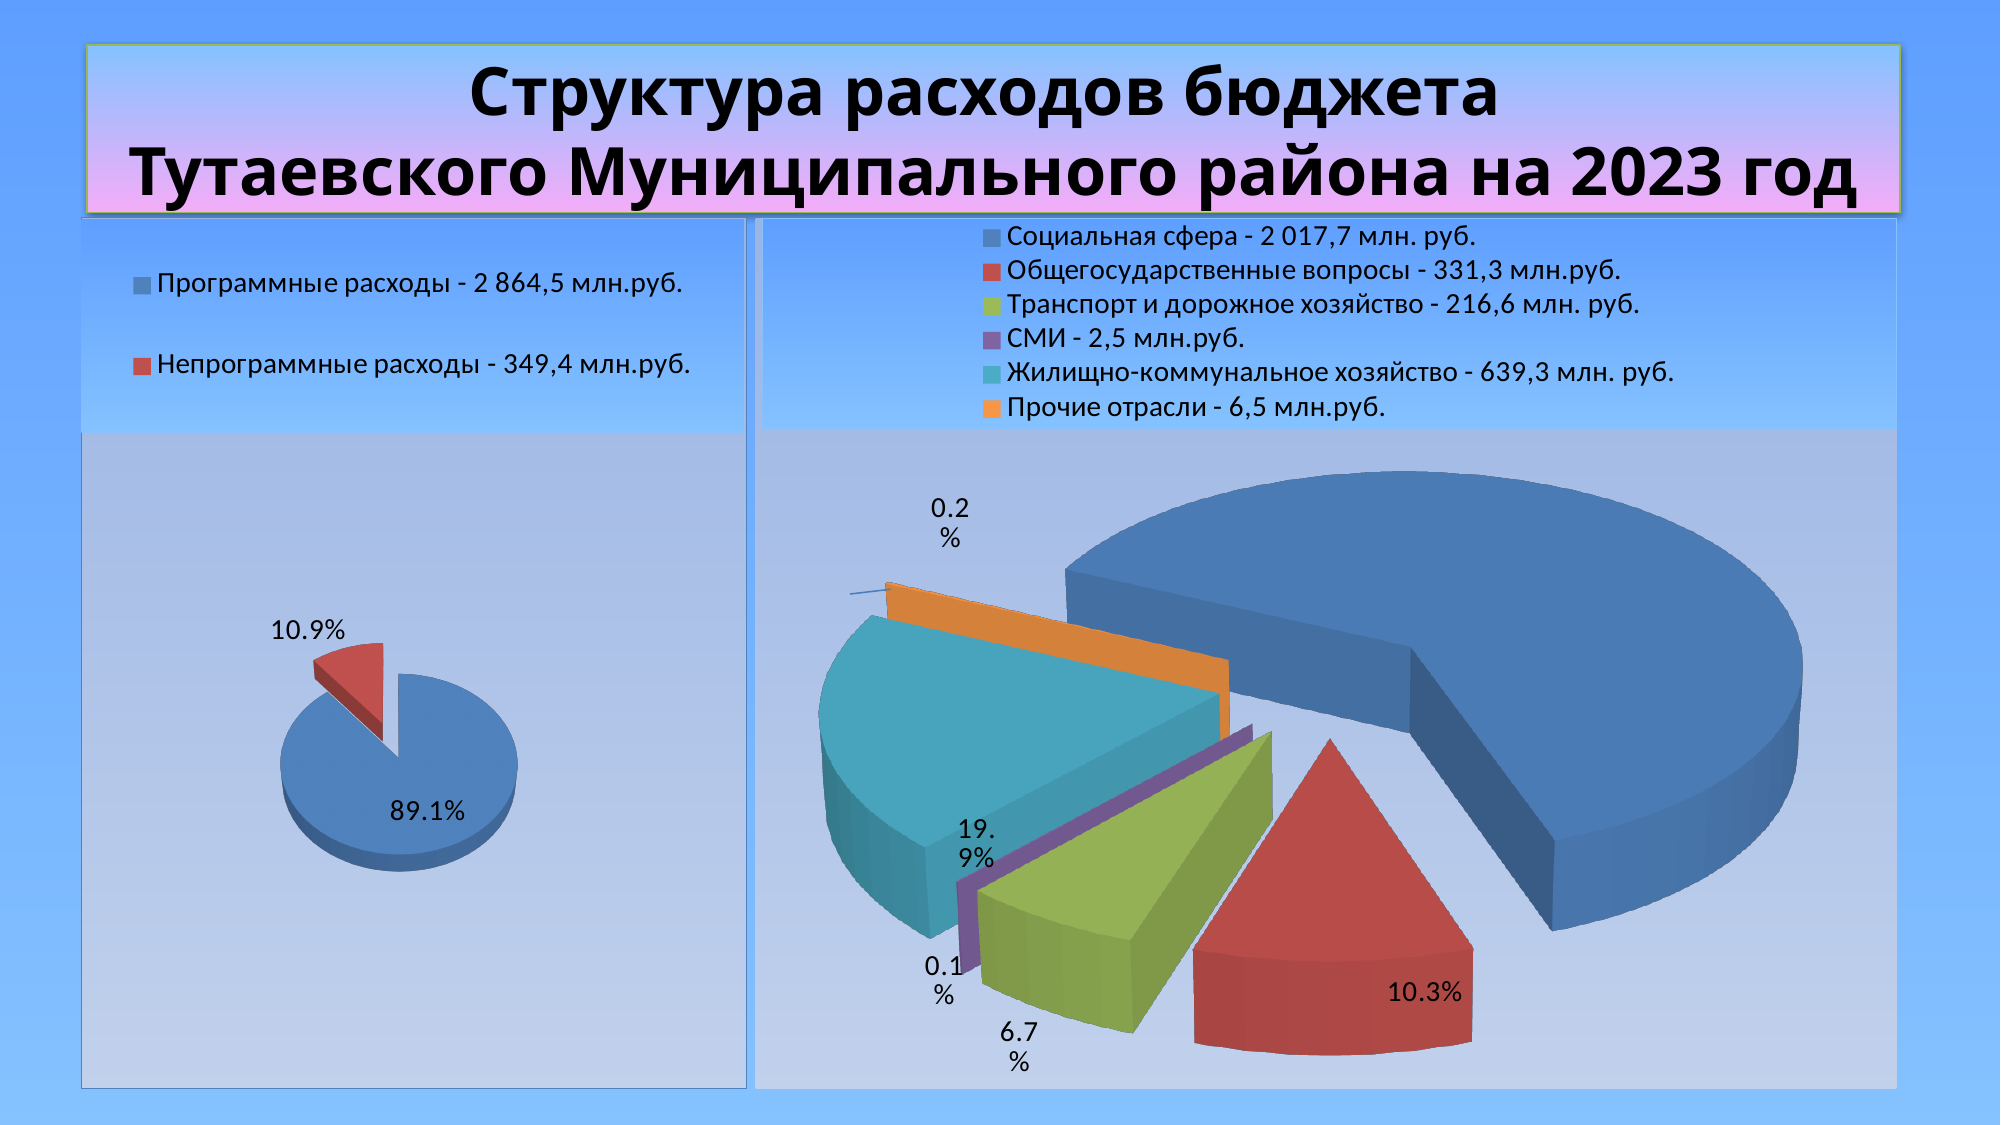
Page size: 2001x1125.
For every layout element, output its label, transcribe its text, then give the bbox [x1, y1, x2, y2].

chart [80, 216, 747, 1089]
chart [755, 218, 1897, 1089]
title Структура расходов бюджета Тутаевского Муниципального района на 2023 год [86, 44, 1901, 213]
